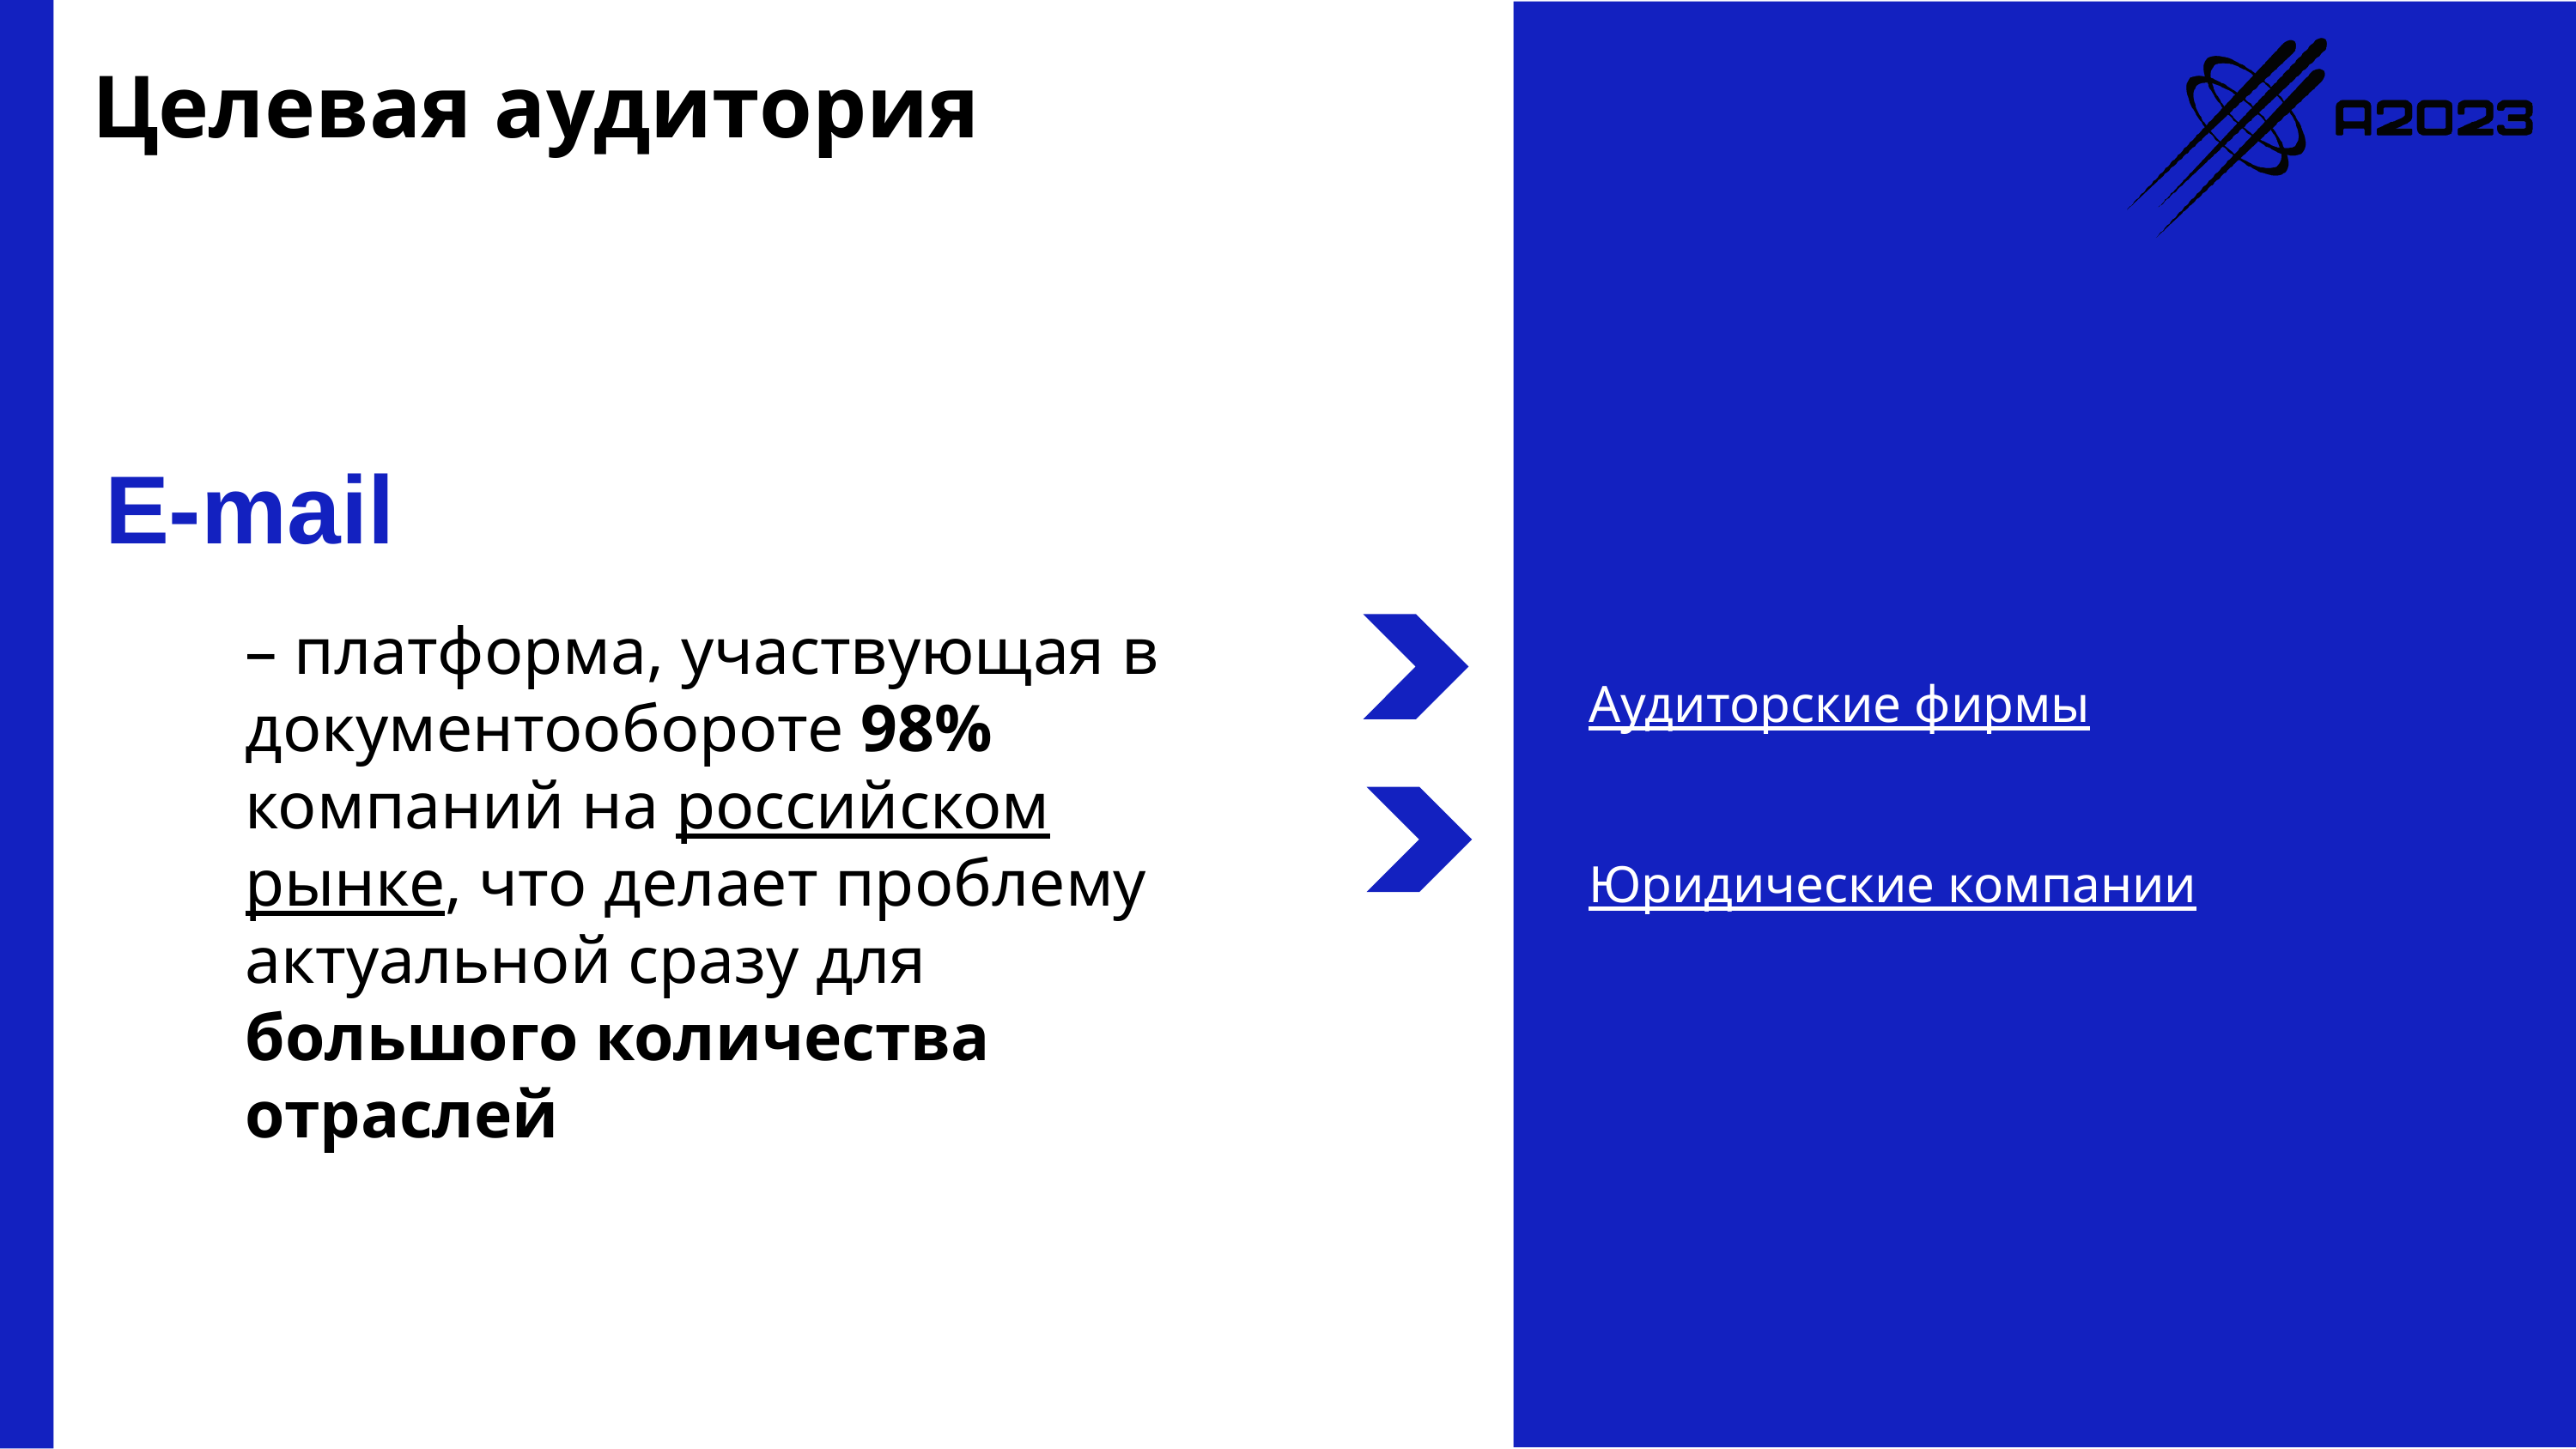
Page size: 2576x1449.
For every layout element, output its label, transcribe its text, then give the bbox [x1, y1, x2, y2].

text_box – платформа, участвующая в документообороте 98% компаний на российском рынке, что делает проблему актуальной сразу для большого количества отраслей [232, 603, 1263, 1158]
text_box Аудиторские фирмы Юридические компании [1576, 636, 2473, 919]
text_box [1513, 1, 2576, 1447]
text_box [0, 0, 54, 1449]
text_box [1363, 614, 1469, 719]
text_box [1366, 786, 1473, 893]
title Целевая аудитория [92, 63, 1068, 164]
picture [2126, 38, 2533, 239]
text_box E-mail [92, 441, 416, 570]
